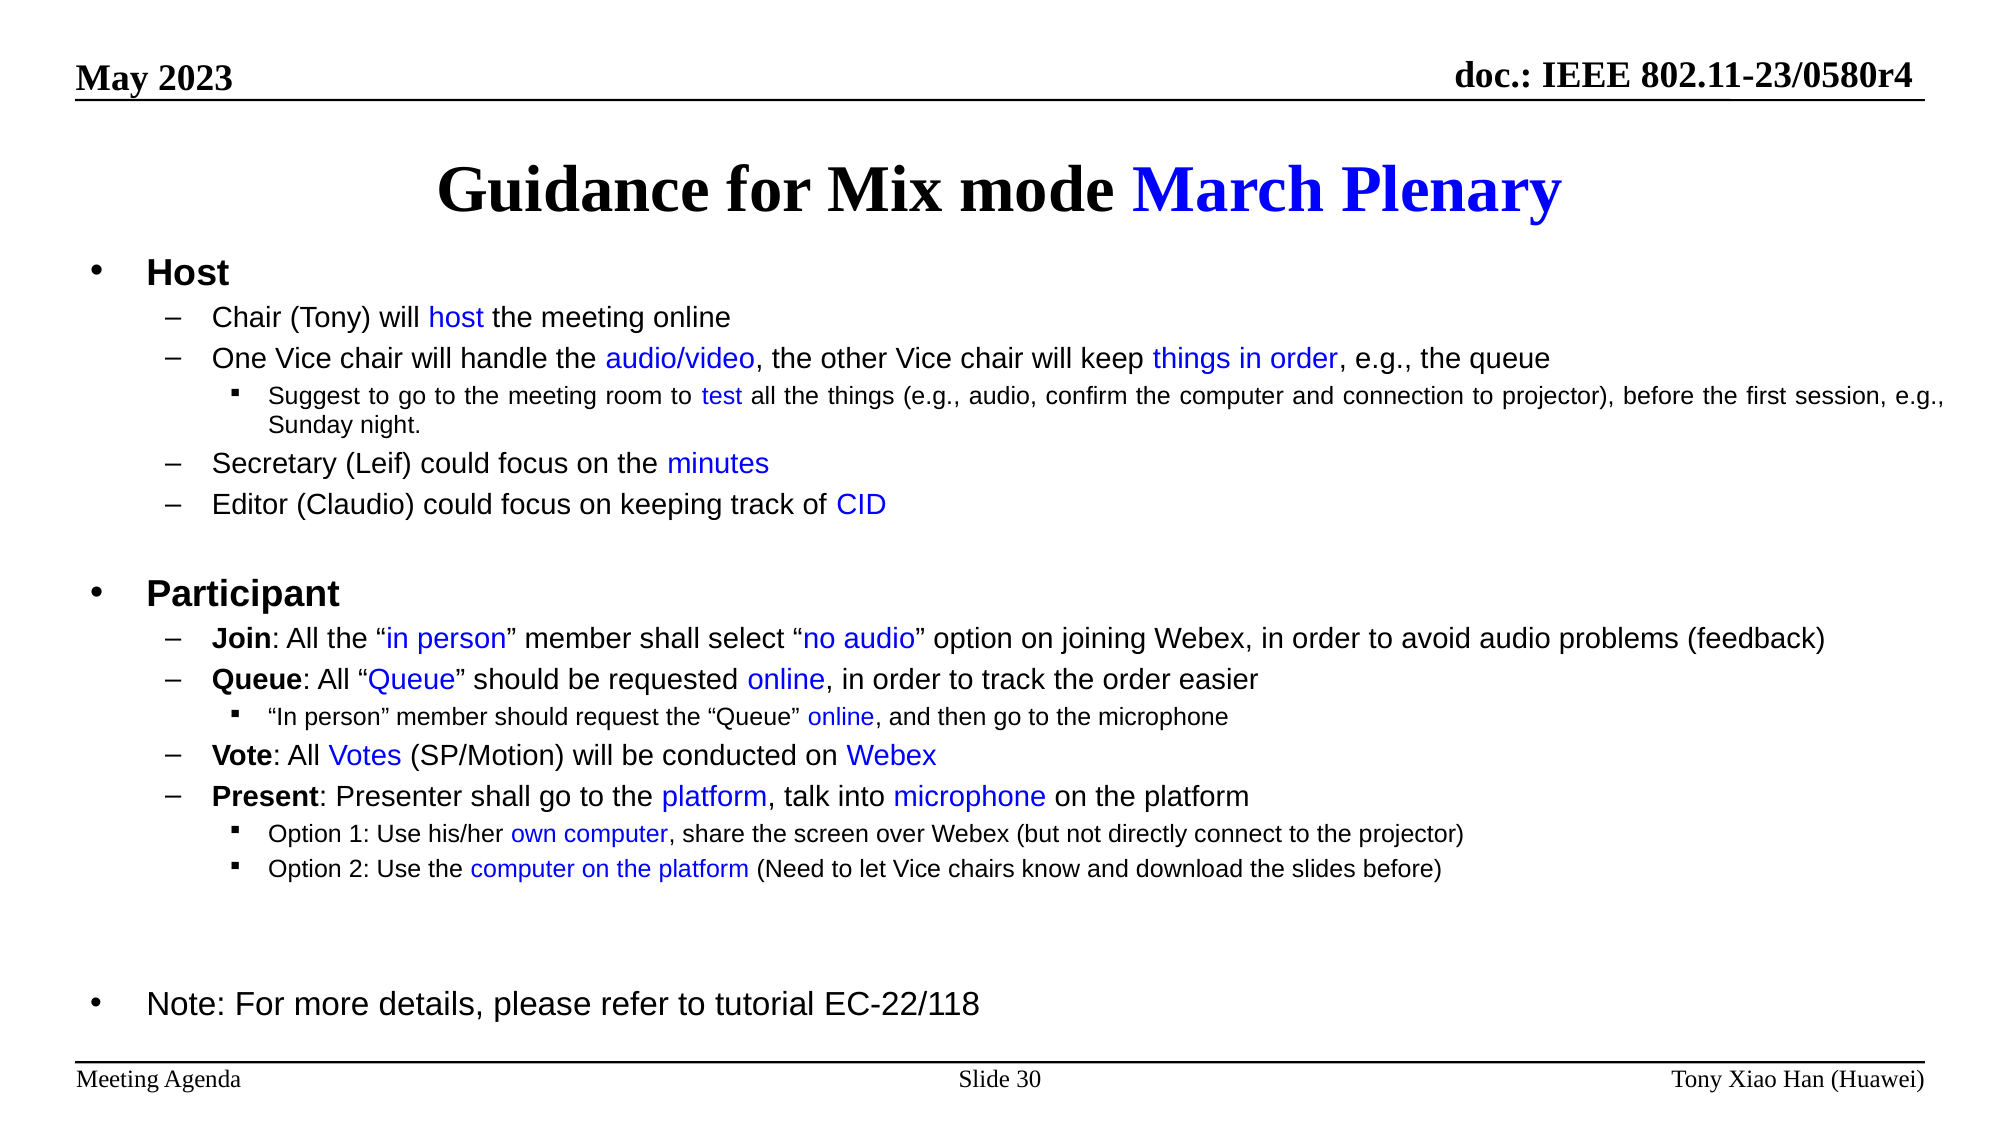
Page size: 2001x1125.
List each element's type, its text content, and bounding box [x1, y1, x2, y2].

text_box Guidance for Mix mode March Plenary [75, 137, 1925, 212]
text_box Host Chair (Tony) will host the meeting online One Vice chair will handle the audio/video, the other Vice chair will keep things in order, e.g., the queue Suggest to go to the meeting room to test all the things (e.g., audio, confirm the computer and connection to projector), before the first session, e.g., Sunday night. Secretary (Leif) could focus on the minutes Editor (Claudio) could focus on keeping track of CID Participant Join: All the “in person” member shall select “no audio” option on joining Webex, in order to avoid audio problems (feedback) Queue: All “Queue” should be requested online, in order to track the order easier “In person” member should request the “Queue” online, and then go to the microphone Vote: All Votes (SP/Motion) will be conducted on Webex Present: Presenter shall go to the platform, talk into microphone on the platform Option 1: Use his/her own computer, share the screen over Webex (but not directly connect to the projector) Option 2: Use the computer on the platform (Need to let Vice chairs know and download the slides before) Note: For more details, please refer to tutorial EC-22/118 [74, 212, 1963, 1075]
